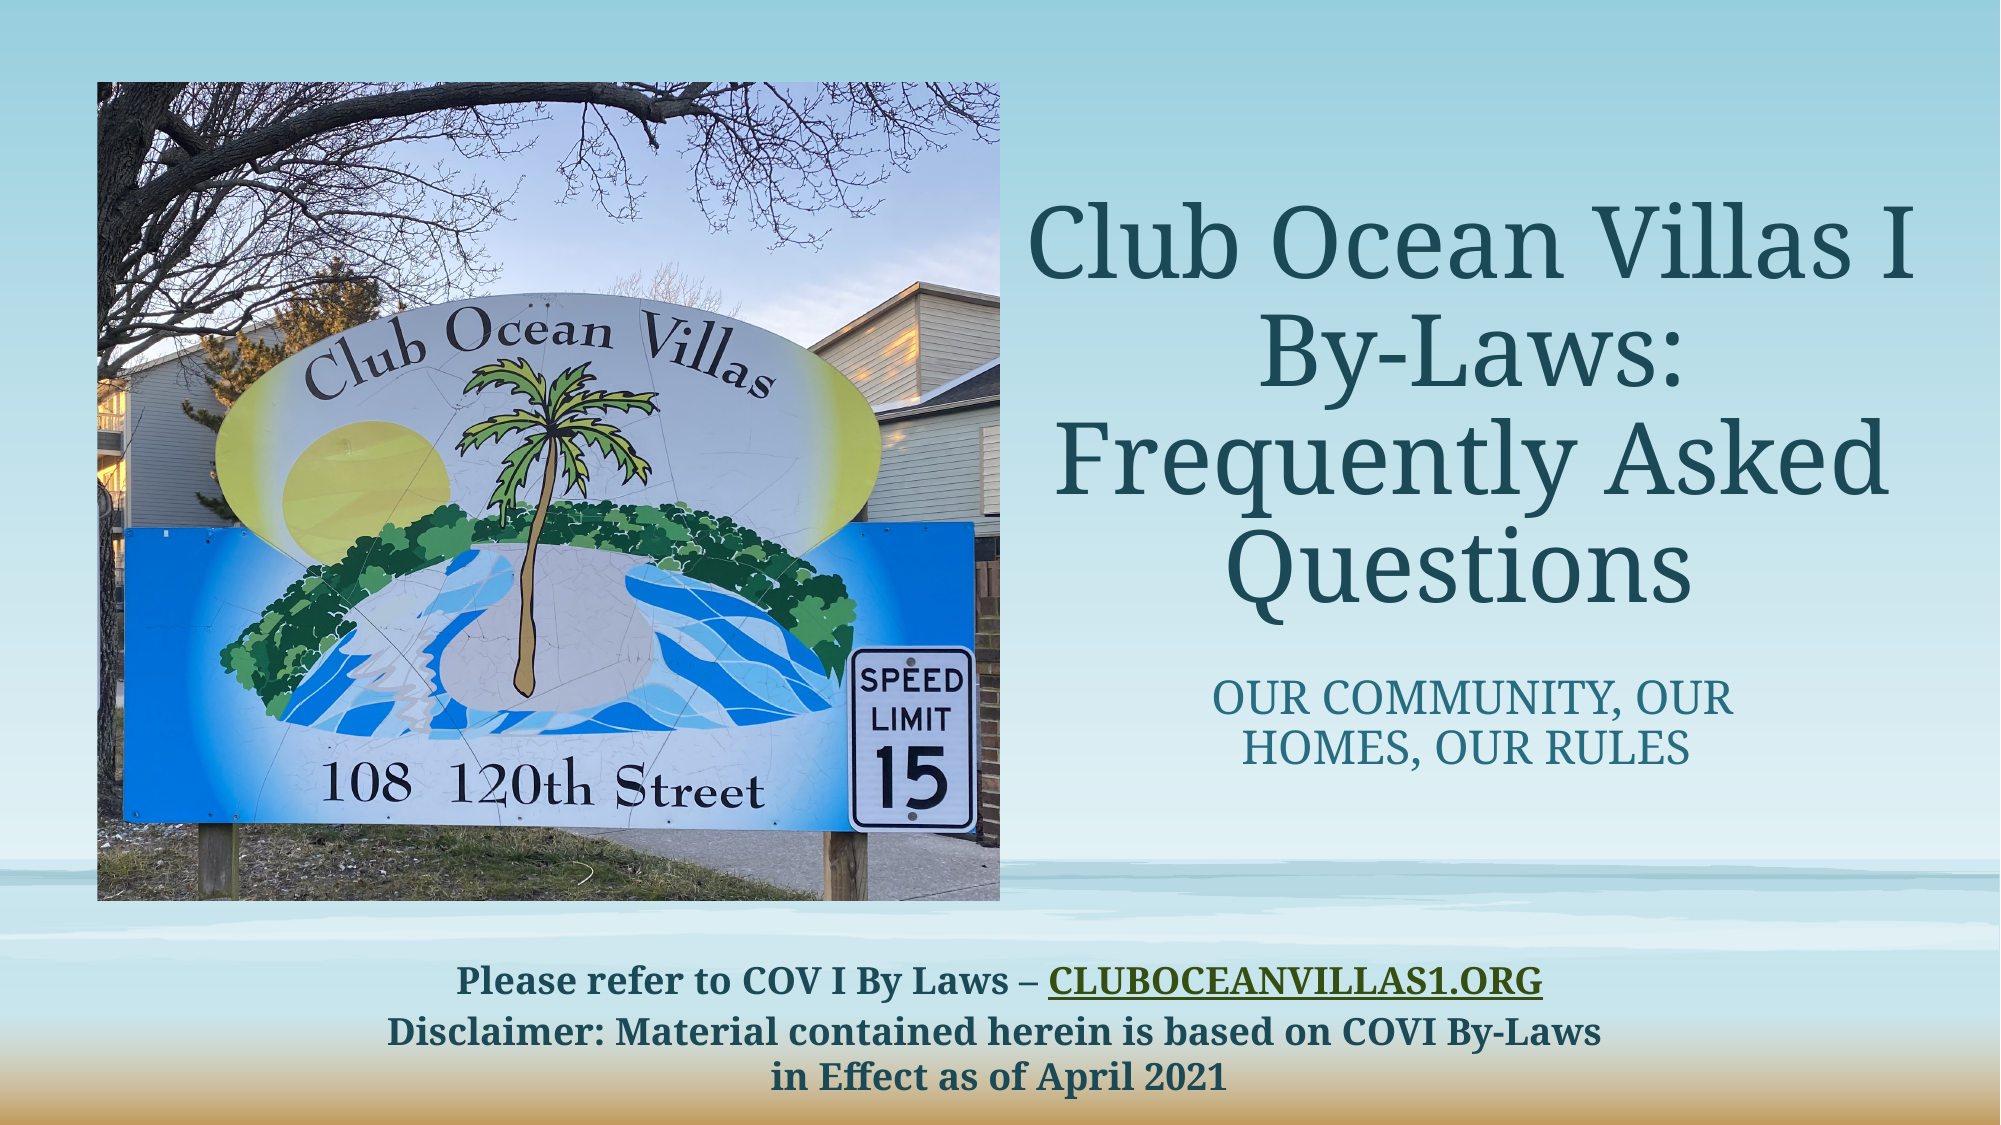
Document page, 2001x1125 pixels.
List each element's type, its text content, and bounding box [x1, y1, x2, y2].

subtitle Our community, our homes, our rules [1114, 666, 1831, 783]
text_box Please refer to COV I By Laws – CLUBOCEANVILLAS1.ORG Disclaimer: Material contained herein is based on COVI By-Laws in Effect as of April 2021 [174, 949, 1825, 1105]
picture [0, 82, 2000, 978]
title Club Ocean Villas I By-Laws: Frequently Asked Questions [1000, 175, 1945, 632]
